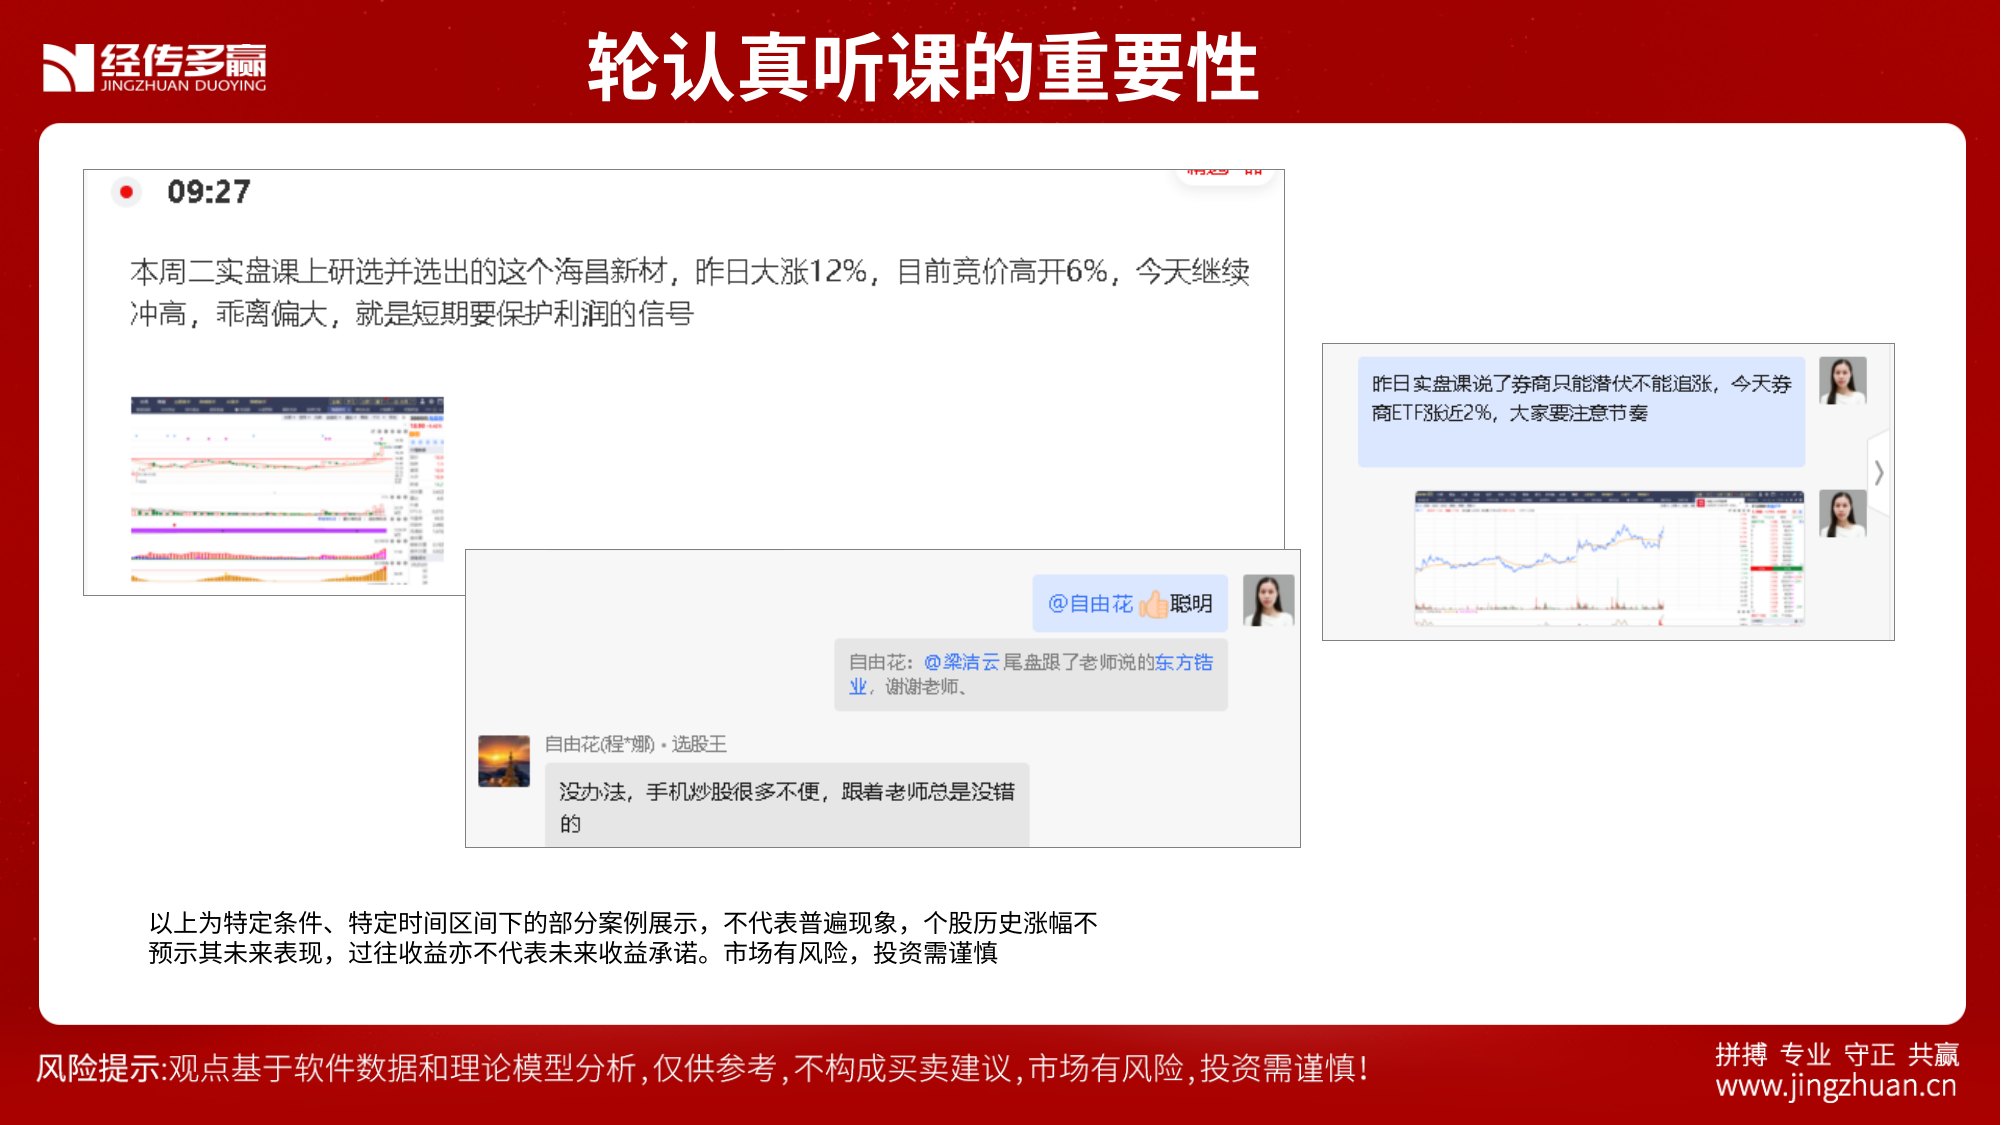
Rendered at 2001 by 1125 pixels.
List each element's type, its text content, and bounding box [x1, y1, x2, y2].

text_box 以上为特定条件、特定时间区间下的部分案例展示，不代表普遍现象，个股历史涨幅不预示其未来表现，过往收益亦不代表未来收益承诺。市场有风险，投资需谨慎 [134, 900, 1121, 975]
picture [0, 0, 2000, 1125]
text_box 轮认真听课的重要性 [145, 13, 1713, 118]
